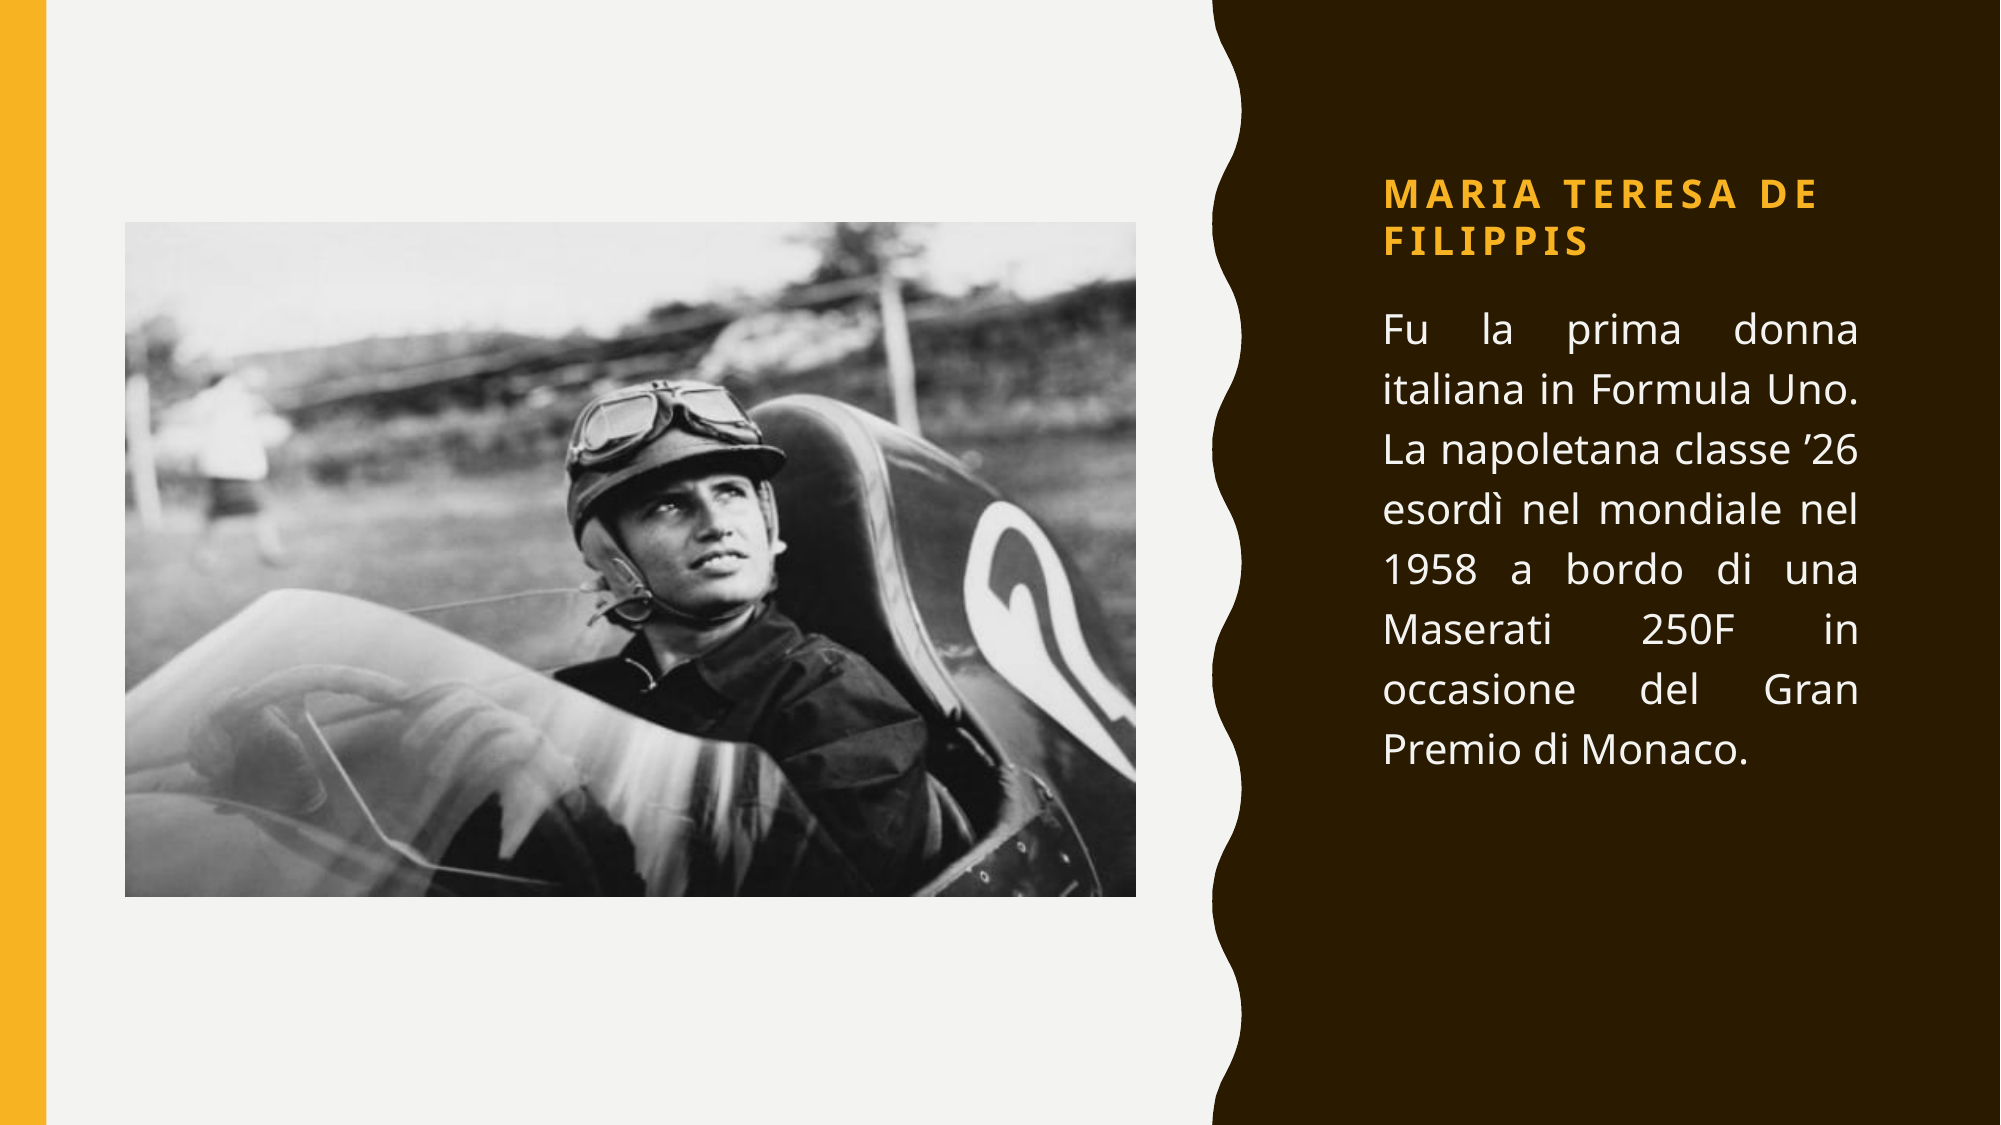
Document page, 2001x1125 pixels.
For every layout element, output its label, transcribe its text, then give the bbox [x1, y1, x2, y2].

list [125, 222, 1136, 897]
list Fu la prima donna italiana in Formula Uno. La napoletana classe ’26 esordì nel mondiale nel 1958 a bordo di una Maserati 250F in occasione del Gran Premio di Monaco. [1367, 285, 1875, 969]
title Maria teresa de filippis [1367, 75, 1875, 272]
